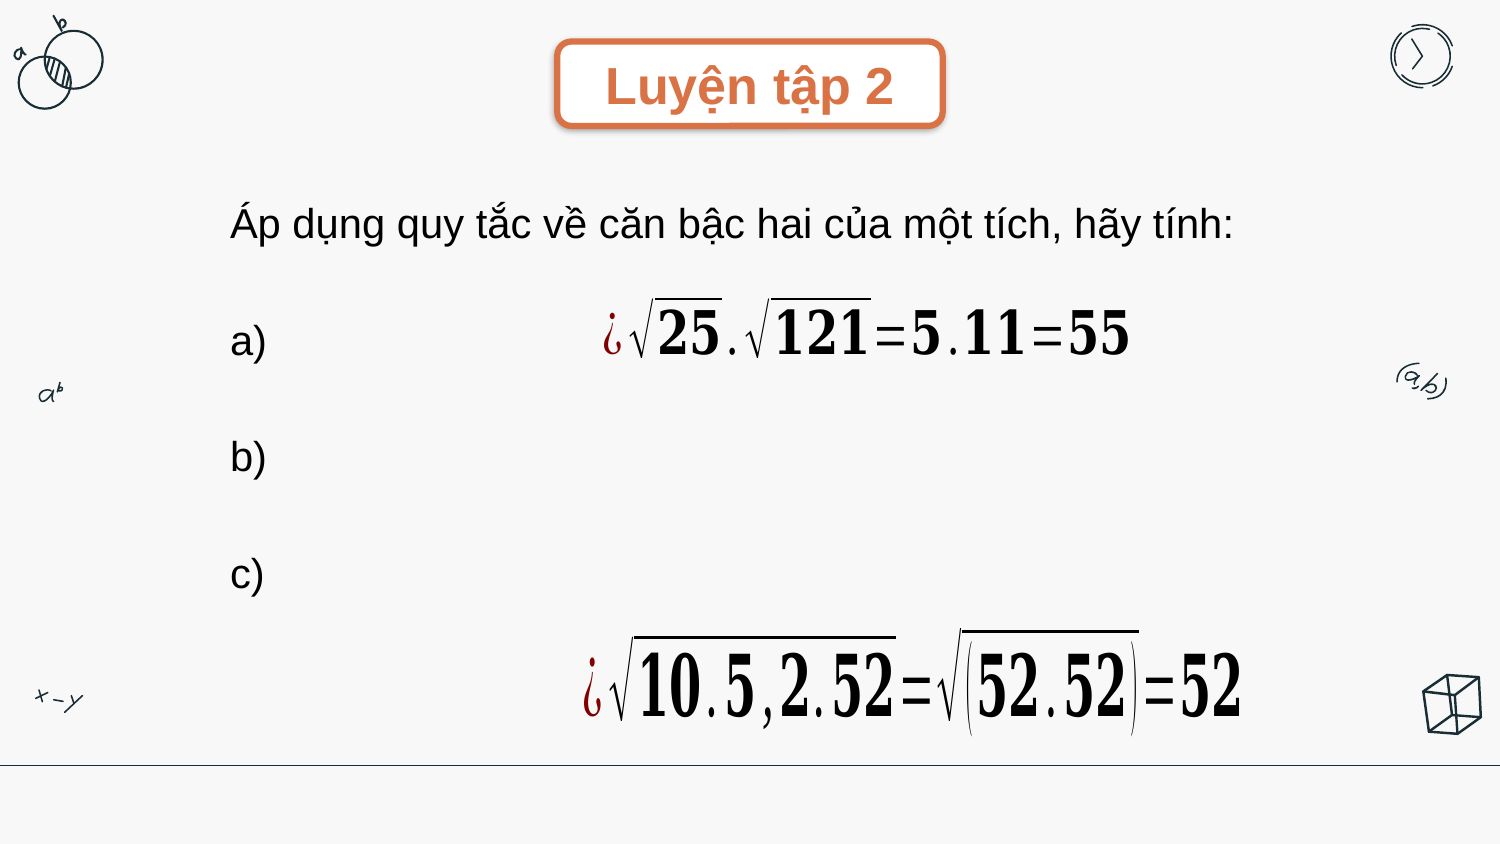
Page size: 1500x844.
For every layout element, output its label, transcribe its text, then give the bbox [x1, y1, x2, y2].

text_box Luyện tập 2 [557, 41, 943, 126]
